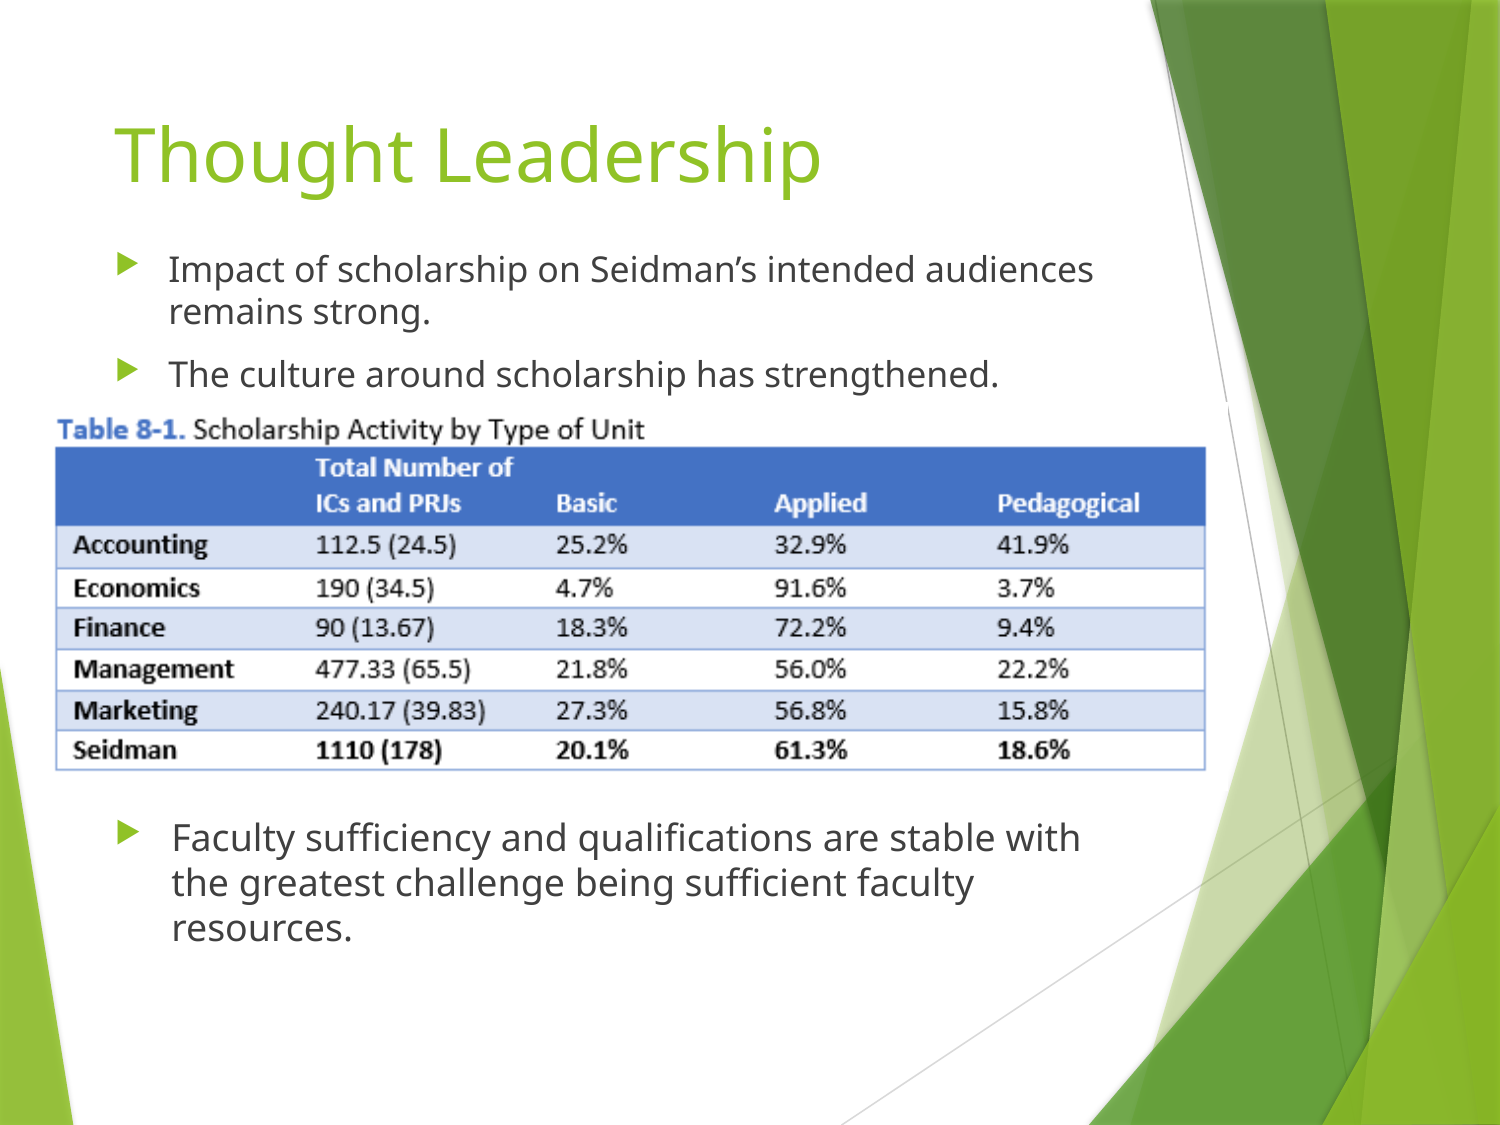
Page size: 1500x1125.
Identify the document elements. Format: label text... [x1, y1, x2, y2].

list Impact of scholarship on Seidman’s intended audiences remains strong. The culture around scholarship has strengthened. [99, 239, 1142, 401]
title Thought Leadership [99, 99, 1142, 225]
picture [42, 402, 1228, 791]
text_box Faculty sufficiency and qualifications are stable with the greatest challenge being sufficient faculty resources. [99, 806, 1142, 970]
